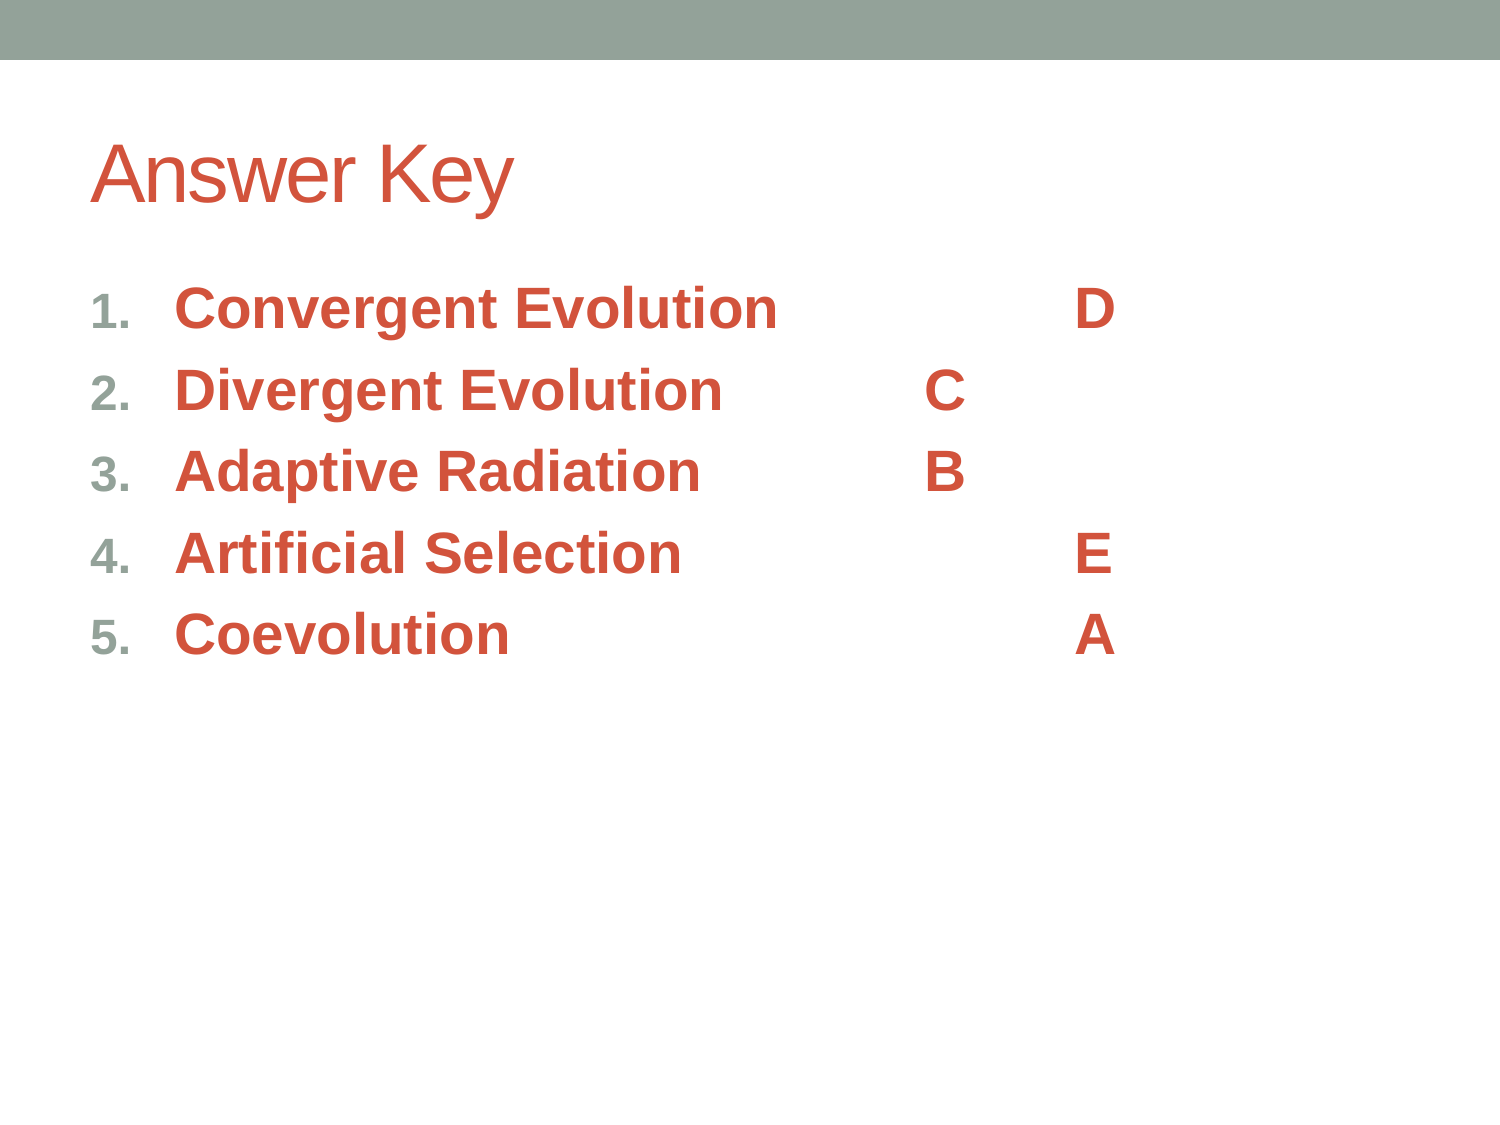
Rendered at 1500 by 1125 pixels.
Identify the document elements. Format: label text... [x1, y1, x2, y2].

title Answer Key [75, 87, 1425, 250]
list Convergent Evolution D Divergent Evolution C Adaptive Radiation B Artificial Selection E Coevolution A [75, 262, 1425, 1050]
